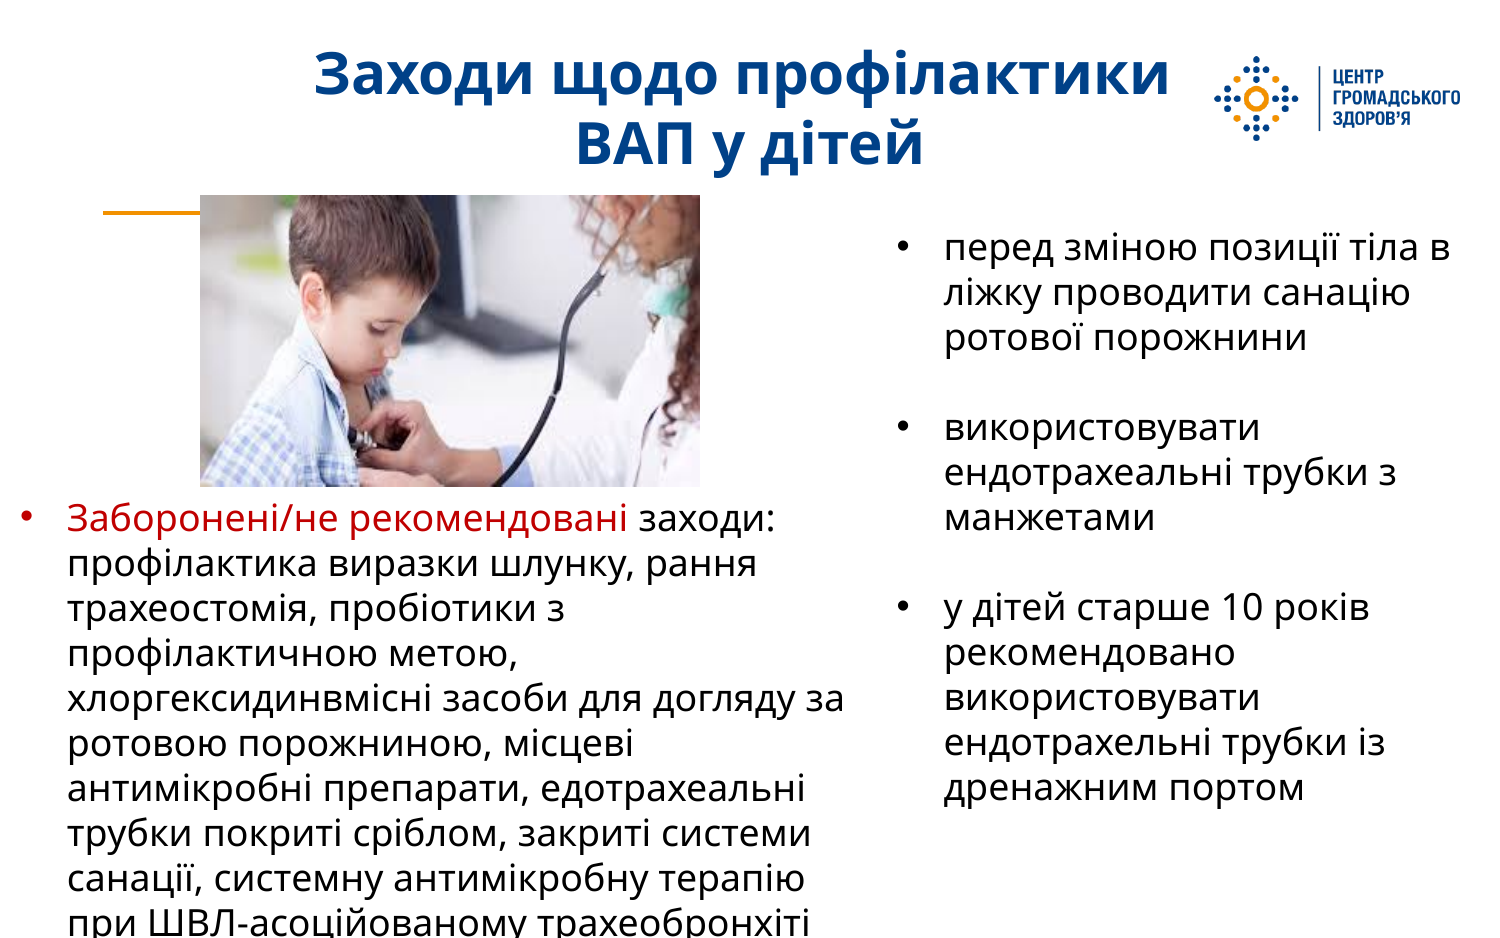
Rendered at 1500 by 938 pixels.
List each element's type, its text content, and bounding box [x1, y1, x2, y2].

text_box Заходи щодо профілактики ВАП у дітей [0, 28, 1500, 184]
picture [200, 195, 700, 487]
text_box перед зміною позиції тіла в ліжку проводити санацію ротової порожнини використовувати ендотрахеальні трубки з манжетами у дітей старше 10 років рекомендовано використовувати ендотрахельні трубки із дренажним портом [881, 215, 1480, 816]
text_box Заборонені/не рекомендовані заходи: профілактика виразки шлунку, рання трахеостомія, пробіотики з профілактичною метою, хлоргексидинвмісні засоби для догляду за ротовою порожниною, місцеві антимікробні препарати, едотрахеальні трубки покриті сріблом, закриті системи санації, системну антимікробну терапію при ШВЛ-асоційованому трахеобронхіті [5, 486, 882, 938]
